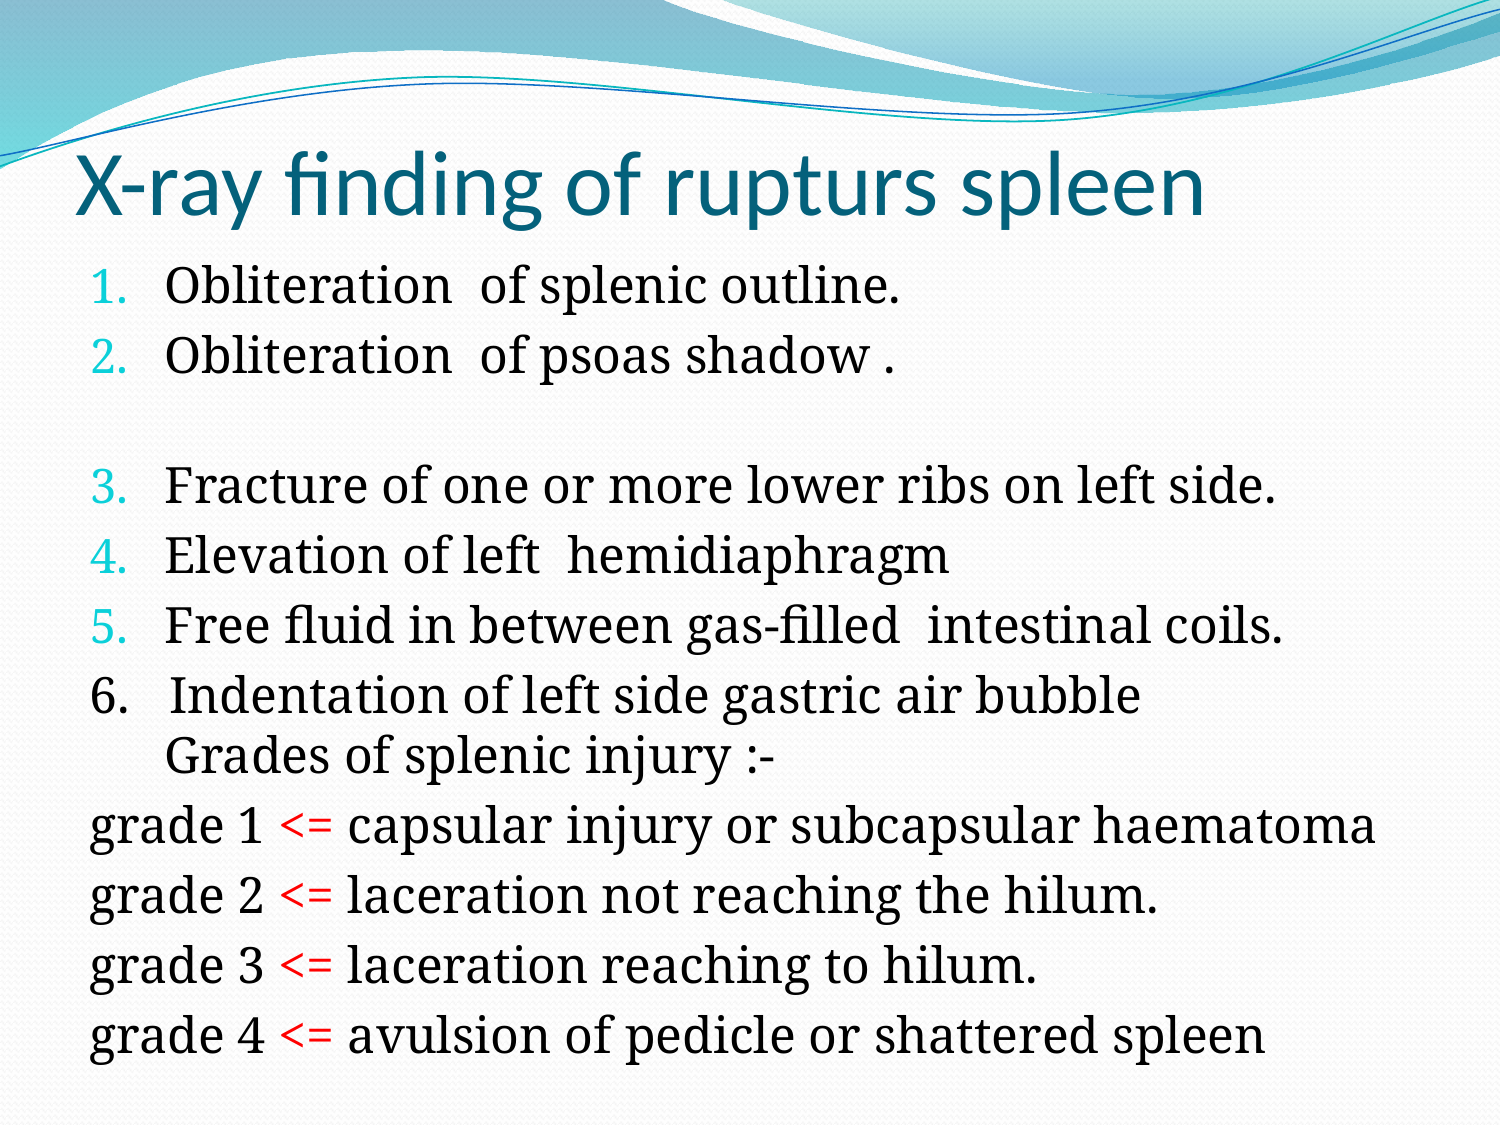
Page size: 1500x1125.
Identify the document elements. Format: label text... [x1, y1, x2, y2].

list Obliteration of splenic outline. Obliteration of psoas shadow . Fracture of one or more lower ribs on left side. Elevation of left hemidiaphragm Free fluid in between gas-filled intestinal coils. 6. Indentation of left side gastric air bubble Grades of splenic injury :- grade 1 <= capsular injury or subcapsular haematoma grade 2 <= laceration not reaching the hilum. grade 3 <= laceration reaching to hilum. grade 4 <= avulsion of pedicle or shattered spleen [75, 246, 1425, 1090]
title X-ray finding of rupturs spleen [75, 115, 1425, 235]
